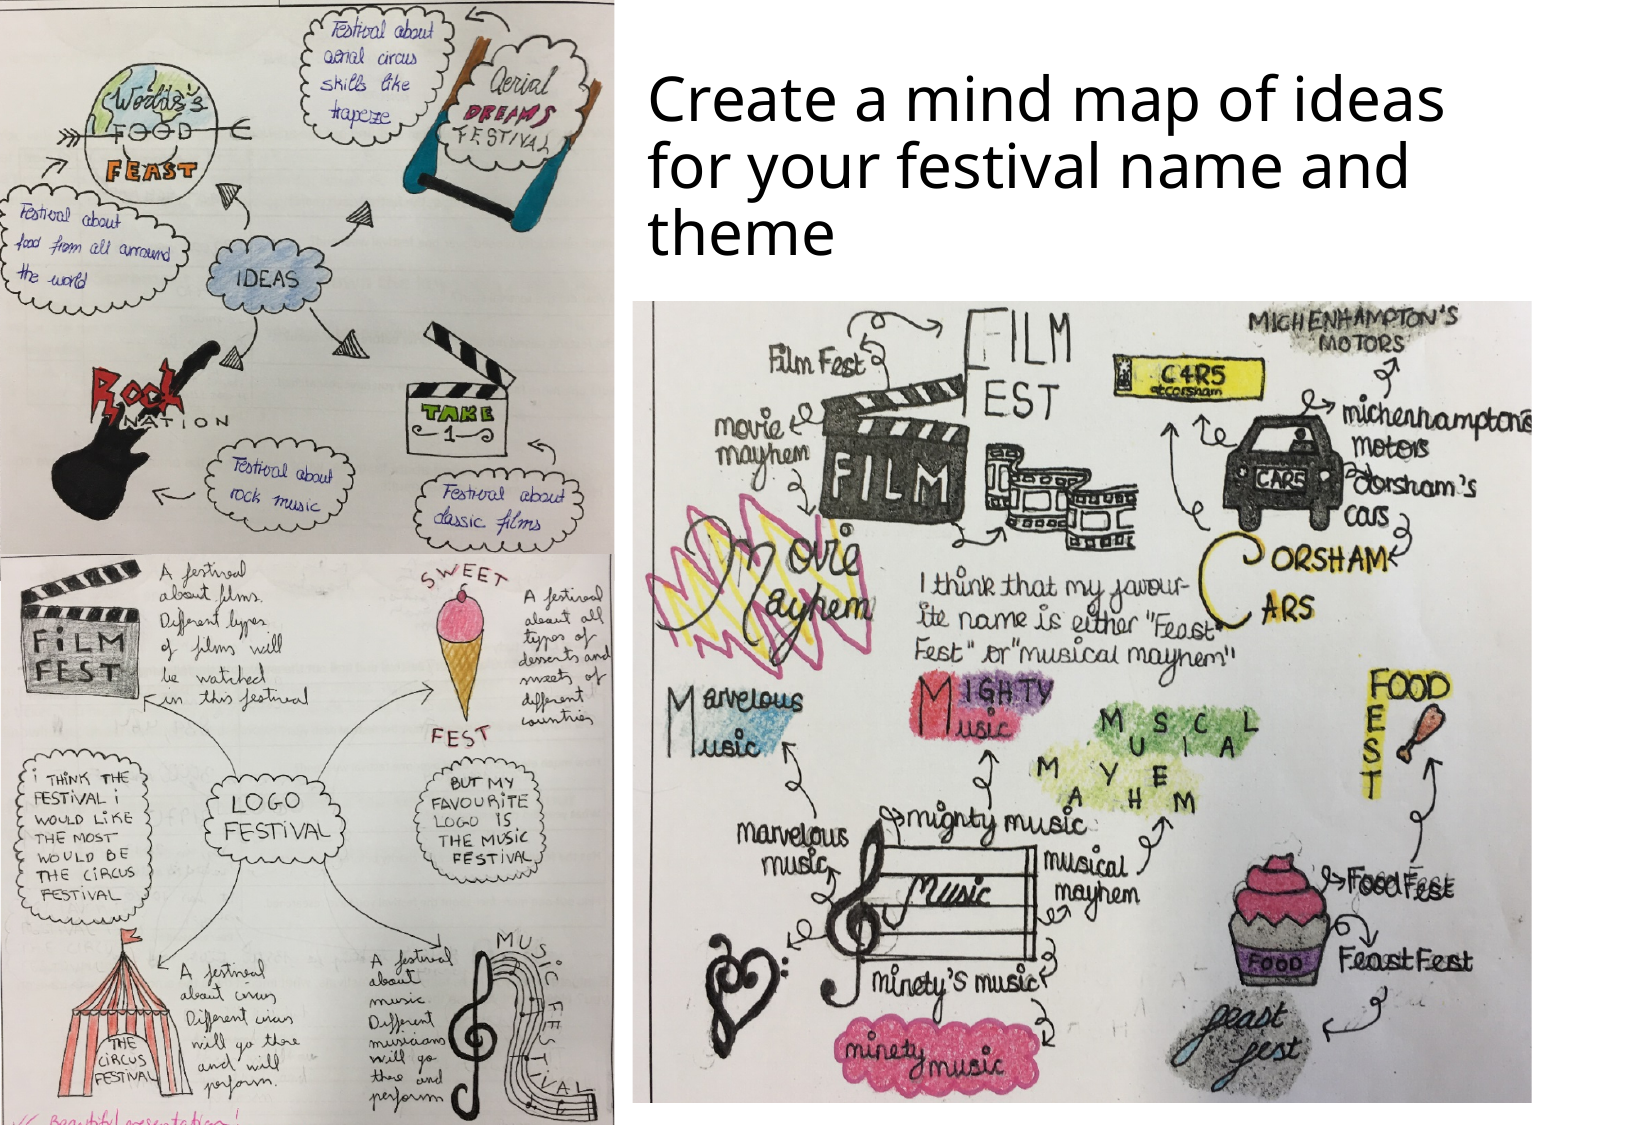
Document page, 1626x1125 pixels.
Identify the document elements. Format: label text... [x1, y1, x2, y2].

picture [632, 252, 1532, 1125]
title Create a mind map of ideas for your festival name and theme [632, 59, 1514, 278]
picture [0, 0, 615, 1125]
